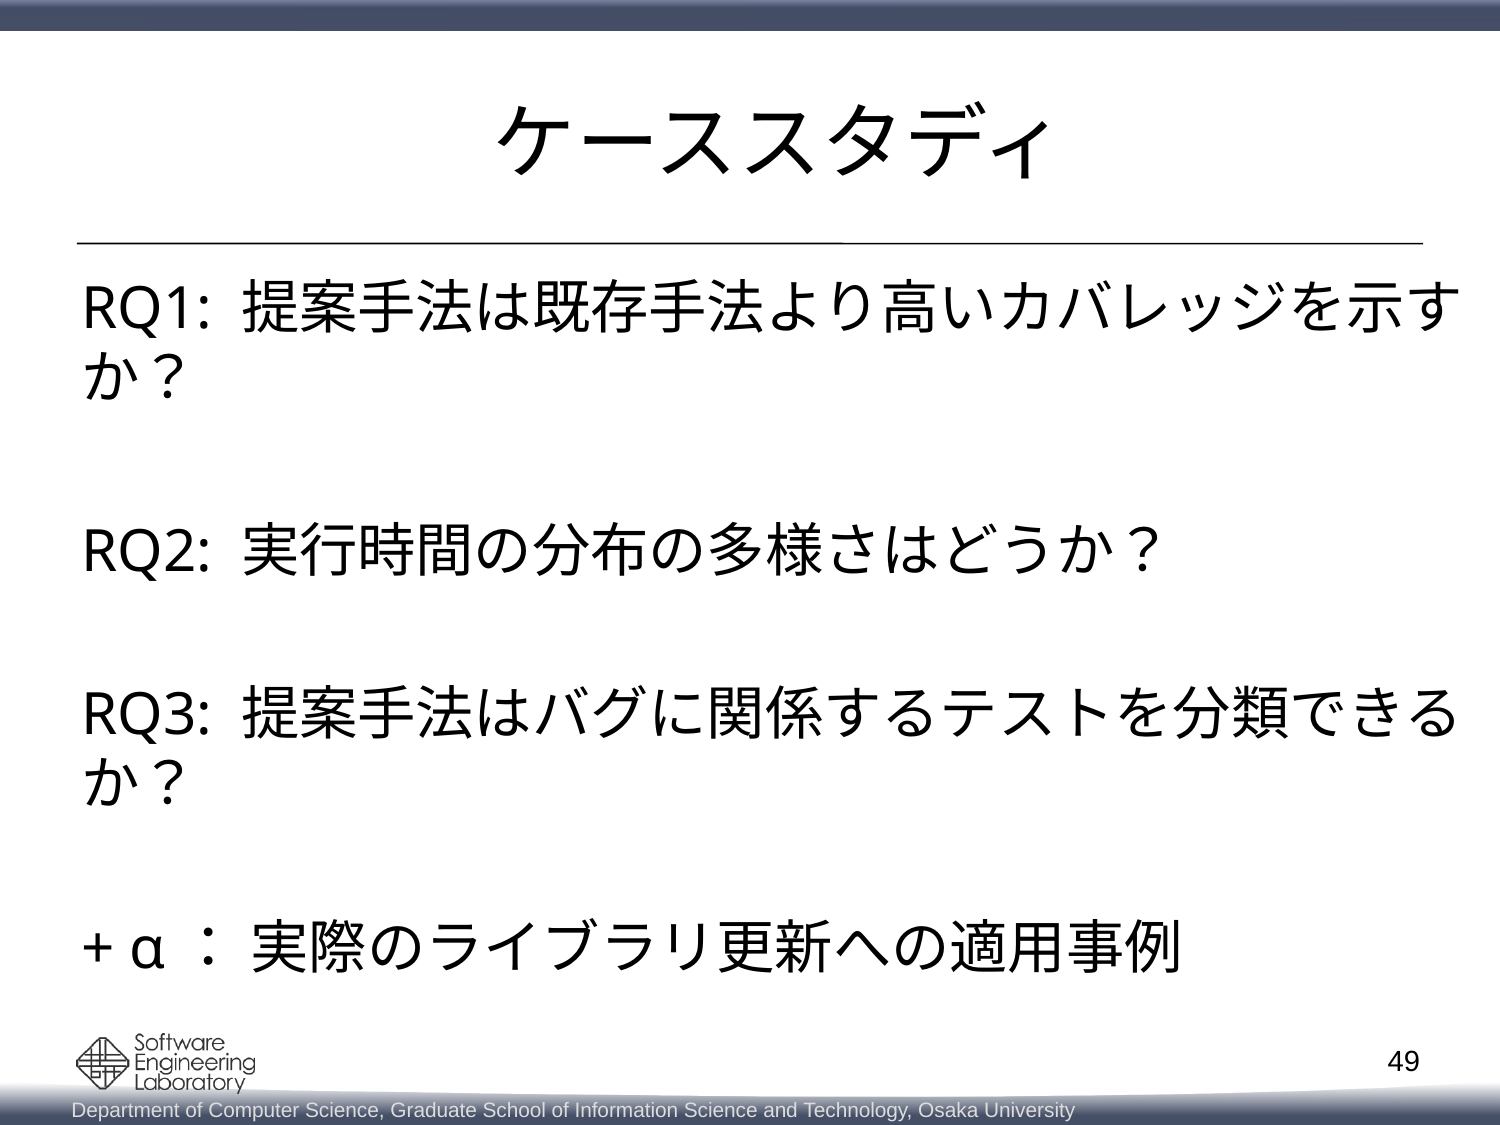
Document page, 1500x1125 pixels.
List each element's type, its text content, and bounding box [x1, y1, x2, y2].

picture [0, 1033, 1500, 1125]
picture [0, 0, 1500, 31]
text_box 49 [1246, 1034, 1435, 1083]
text_box ケーススタディ [75, 45, 1483, 233]
text_box RQ1: 提案手法は既存手法より高いカバレッジを示すか？ RQ2: 実行時間の分布の多様さはどうか？ RQ3: 提案手法はバグに関係するテストを分類できるか？ + α： 実際のライブラリ更新への適用事例 [66, 262, 1500, 1005]
